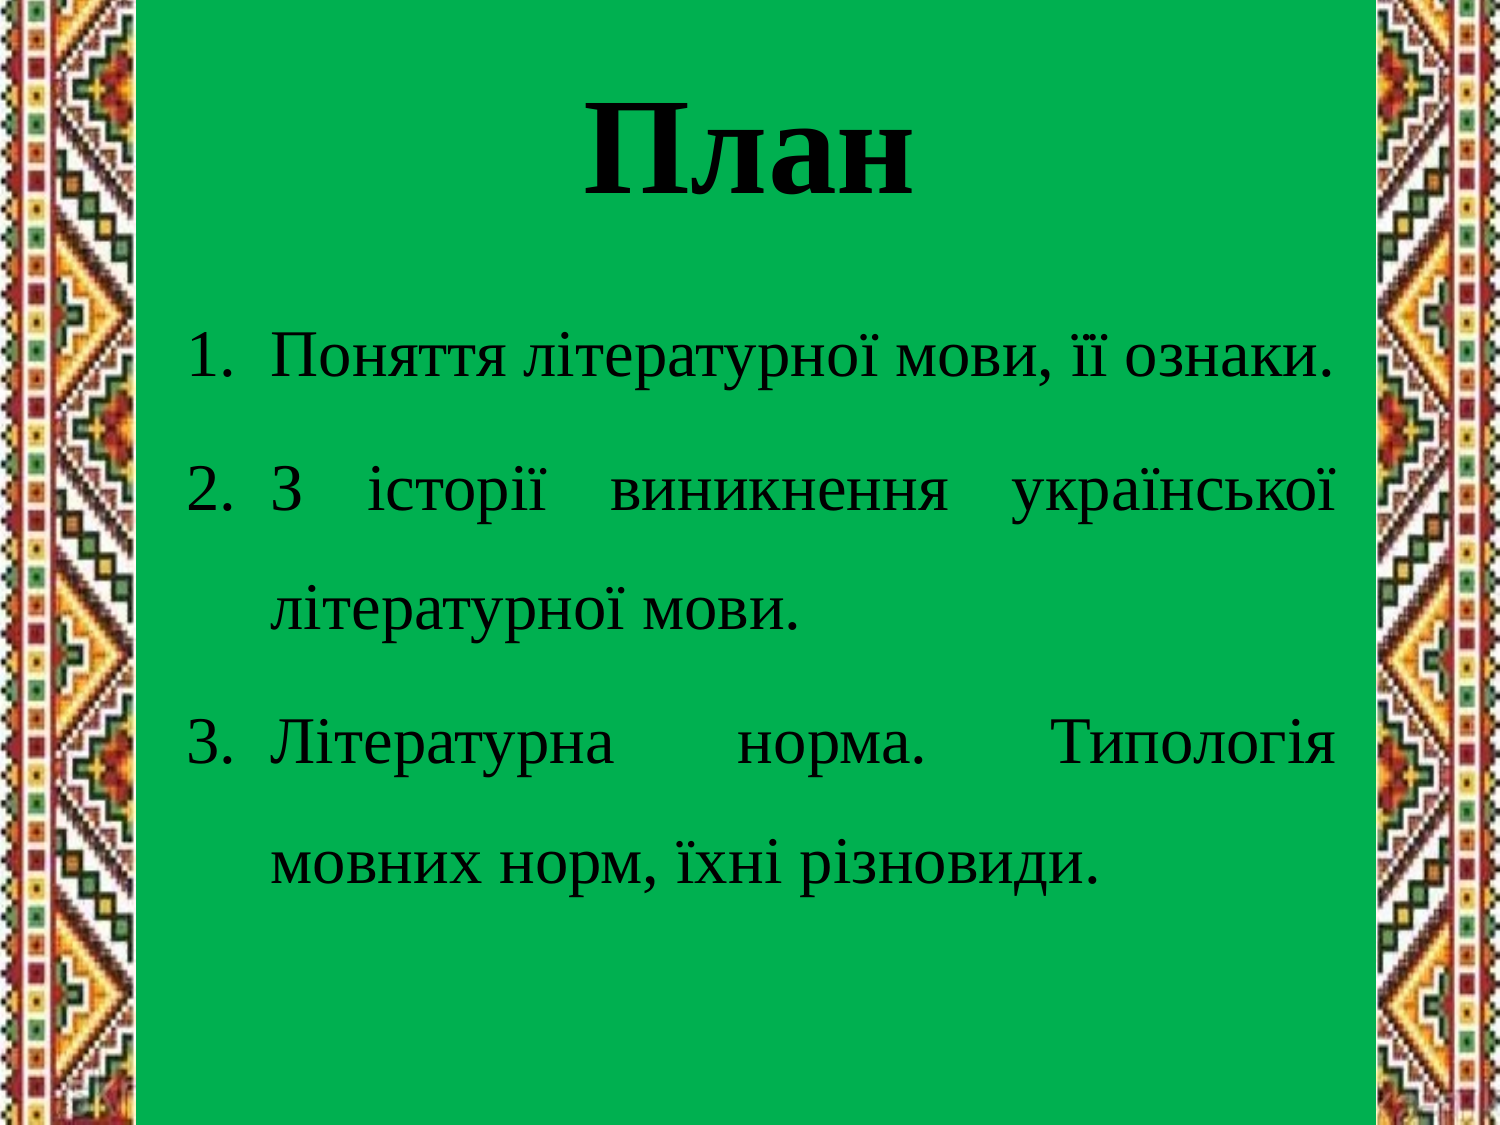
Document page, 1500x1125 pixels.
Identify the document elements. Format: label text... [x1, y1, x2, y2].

picture [1375, 0, 1500, 1125]
title План [140, 45, 1370, 233]
picture [0, 0, 136, 1125]
list Поняття літературної мови, її ознаки. З історії виникнення української літературної мови. Літературна норма. Типологія мовних норм, їхні різновиди. [171, 262, 1353, 1005]
